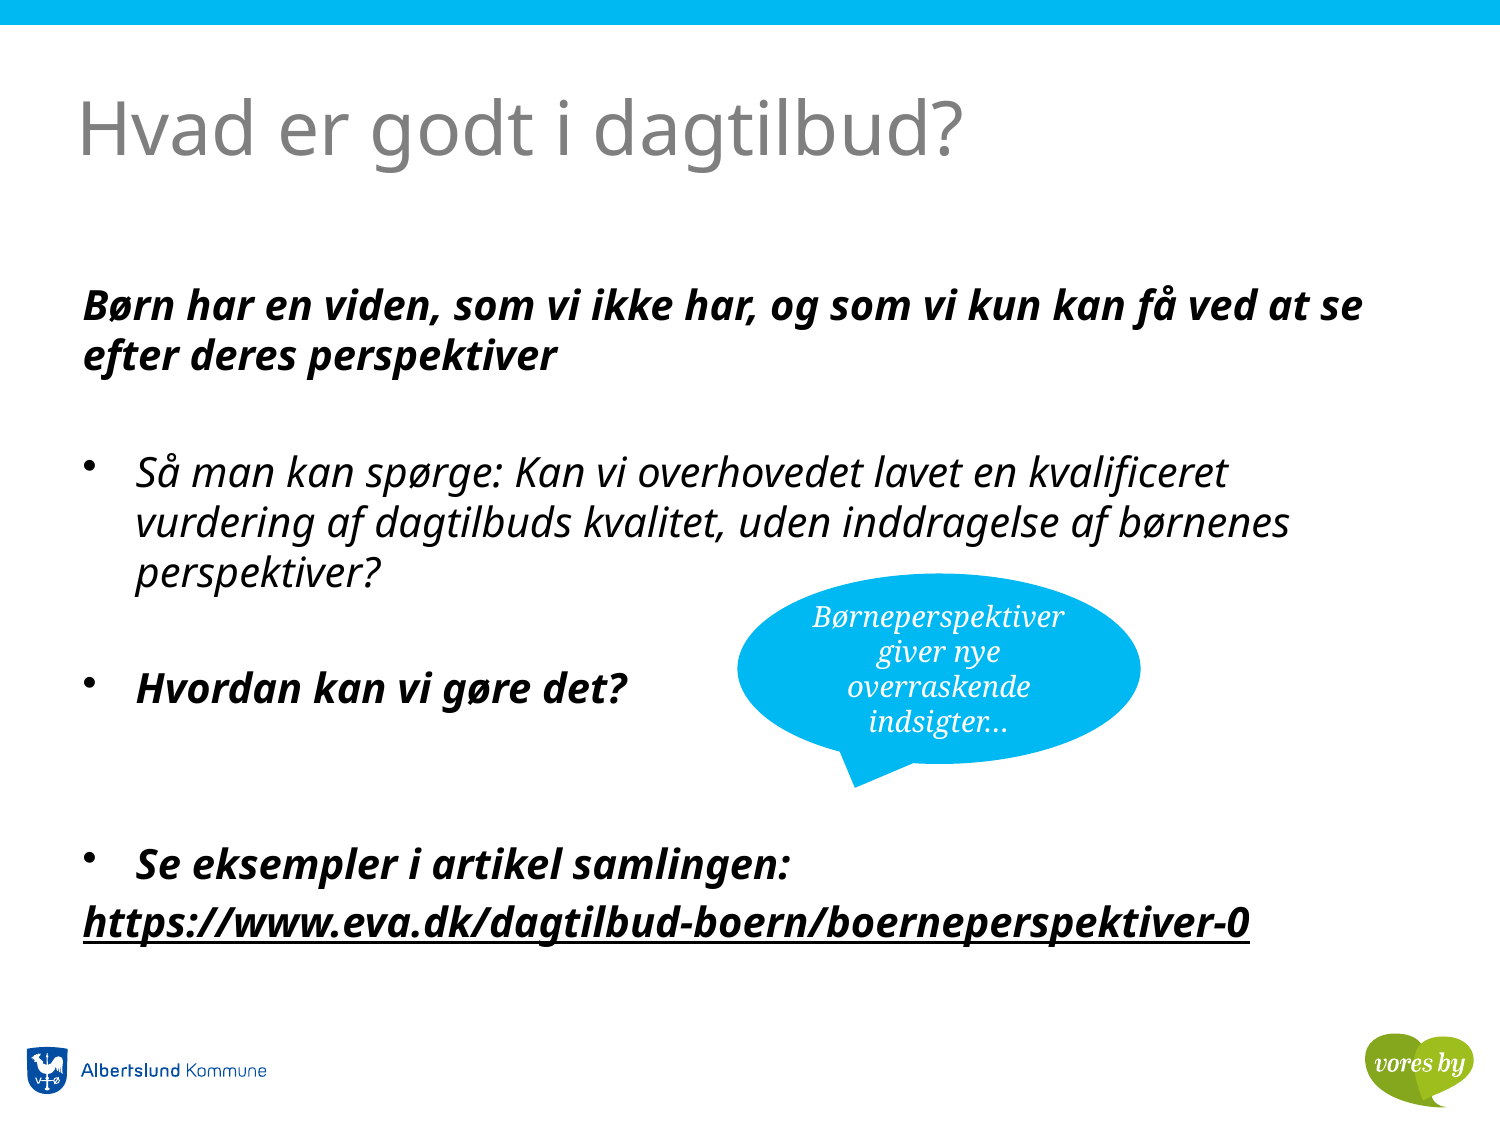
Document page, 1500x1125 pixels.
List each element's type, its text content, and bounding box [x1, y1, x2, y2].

title Hvad er godt i dagtilbud? [76, 95, 1418, 279]
list Børn har en viden, som vi ikke har, og som vi kun kan få ved at se efter deres perspektiver Så man kan spørge: Kan vi overhovedet lavet en kvalificeret vurdering af dagtilbuds kvalitet, uden inddragelse af børnenes perspektiver? Hvordan kan vi gøre det? Se eksempler i artikel samlingen: https://www.eva.dk/dagtilbud-boern/boerneperspektiver-0 [82, 278, 1418, 1024]
text_box Børneperspektiver giver nye overraskende indsigter… [736, 572, 1142, 789]
